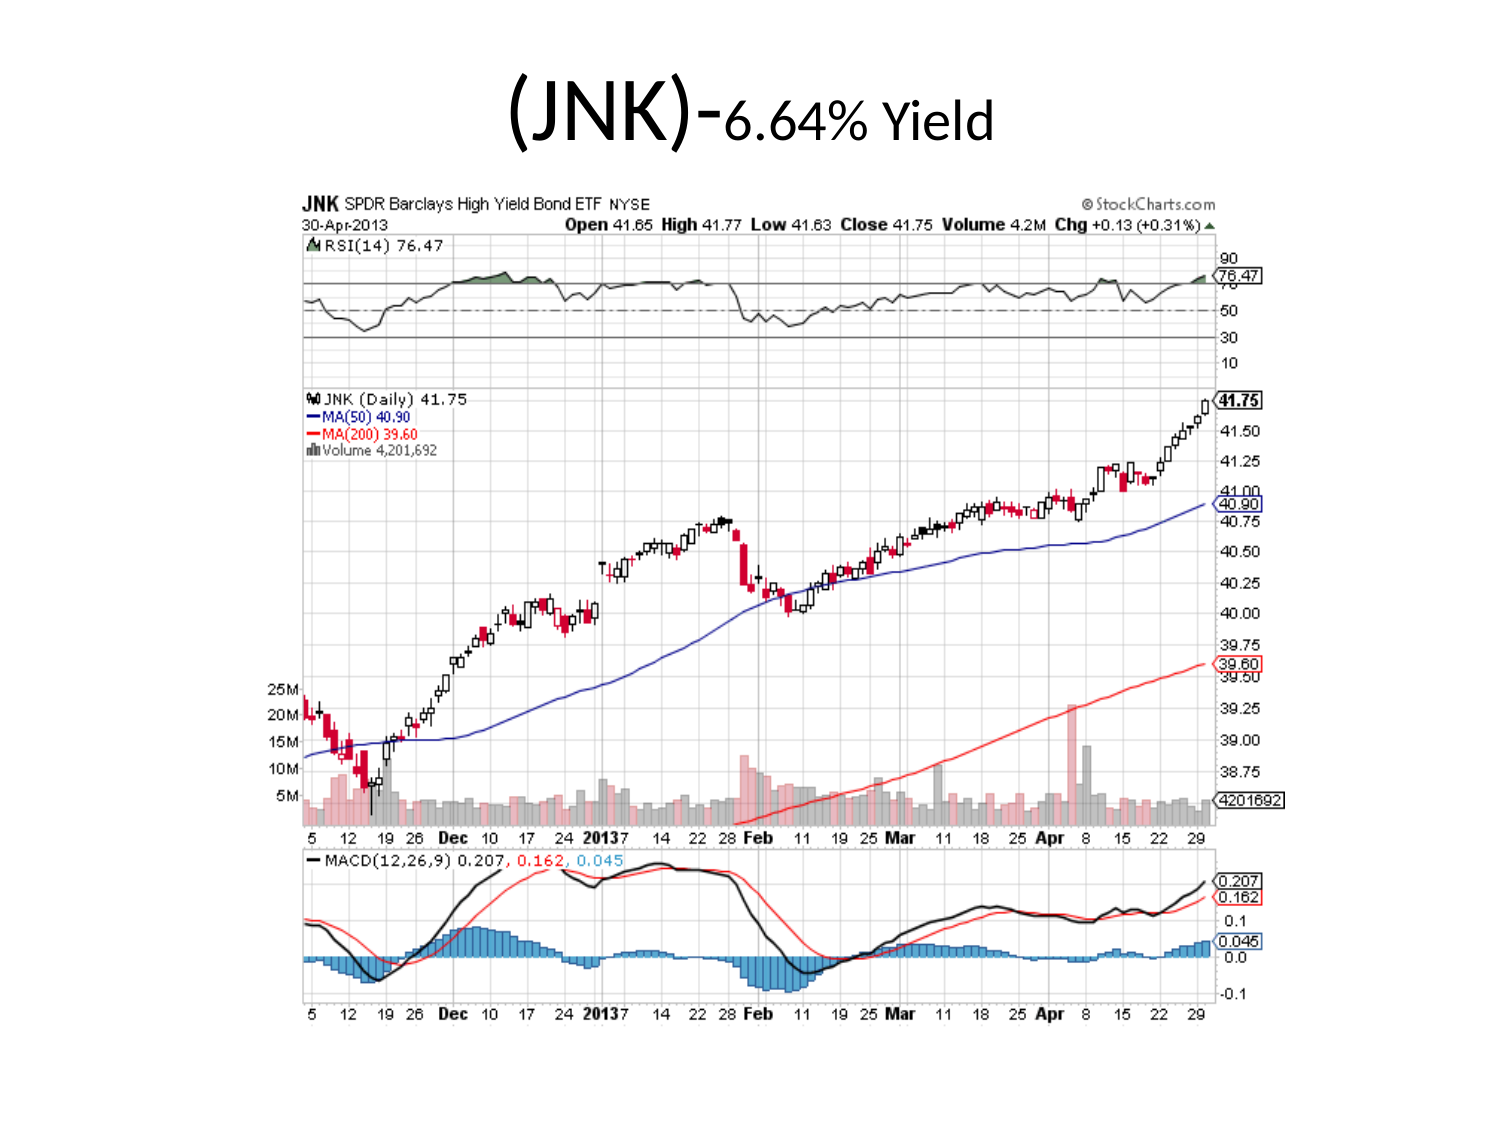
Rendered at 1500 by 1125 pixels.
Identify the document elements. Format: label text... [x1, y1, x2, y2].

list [74, 124, 1426, 1125]
title (JNK)-6.64% Yield [74, 44, 1426, 124]
